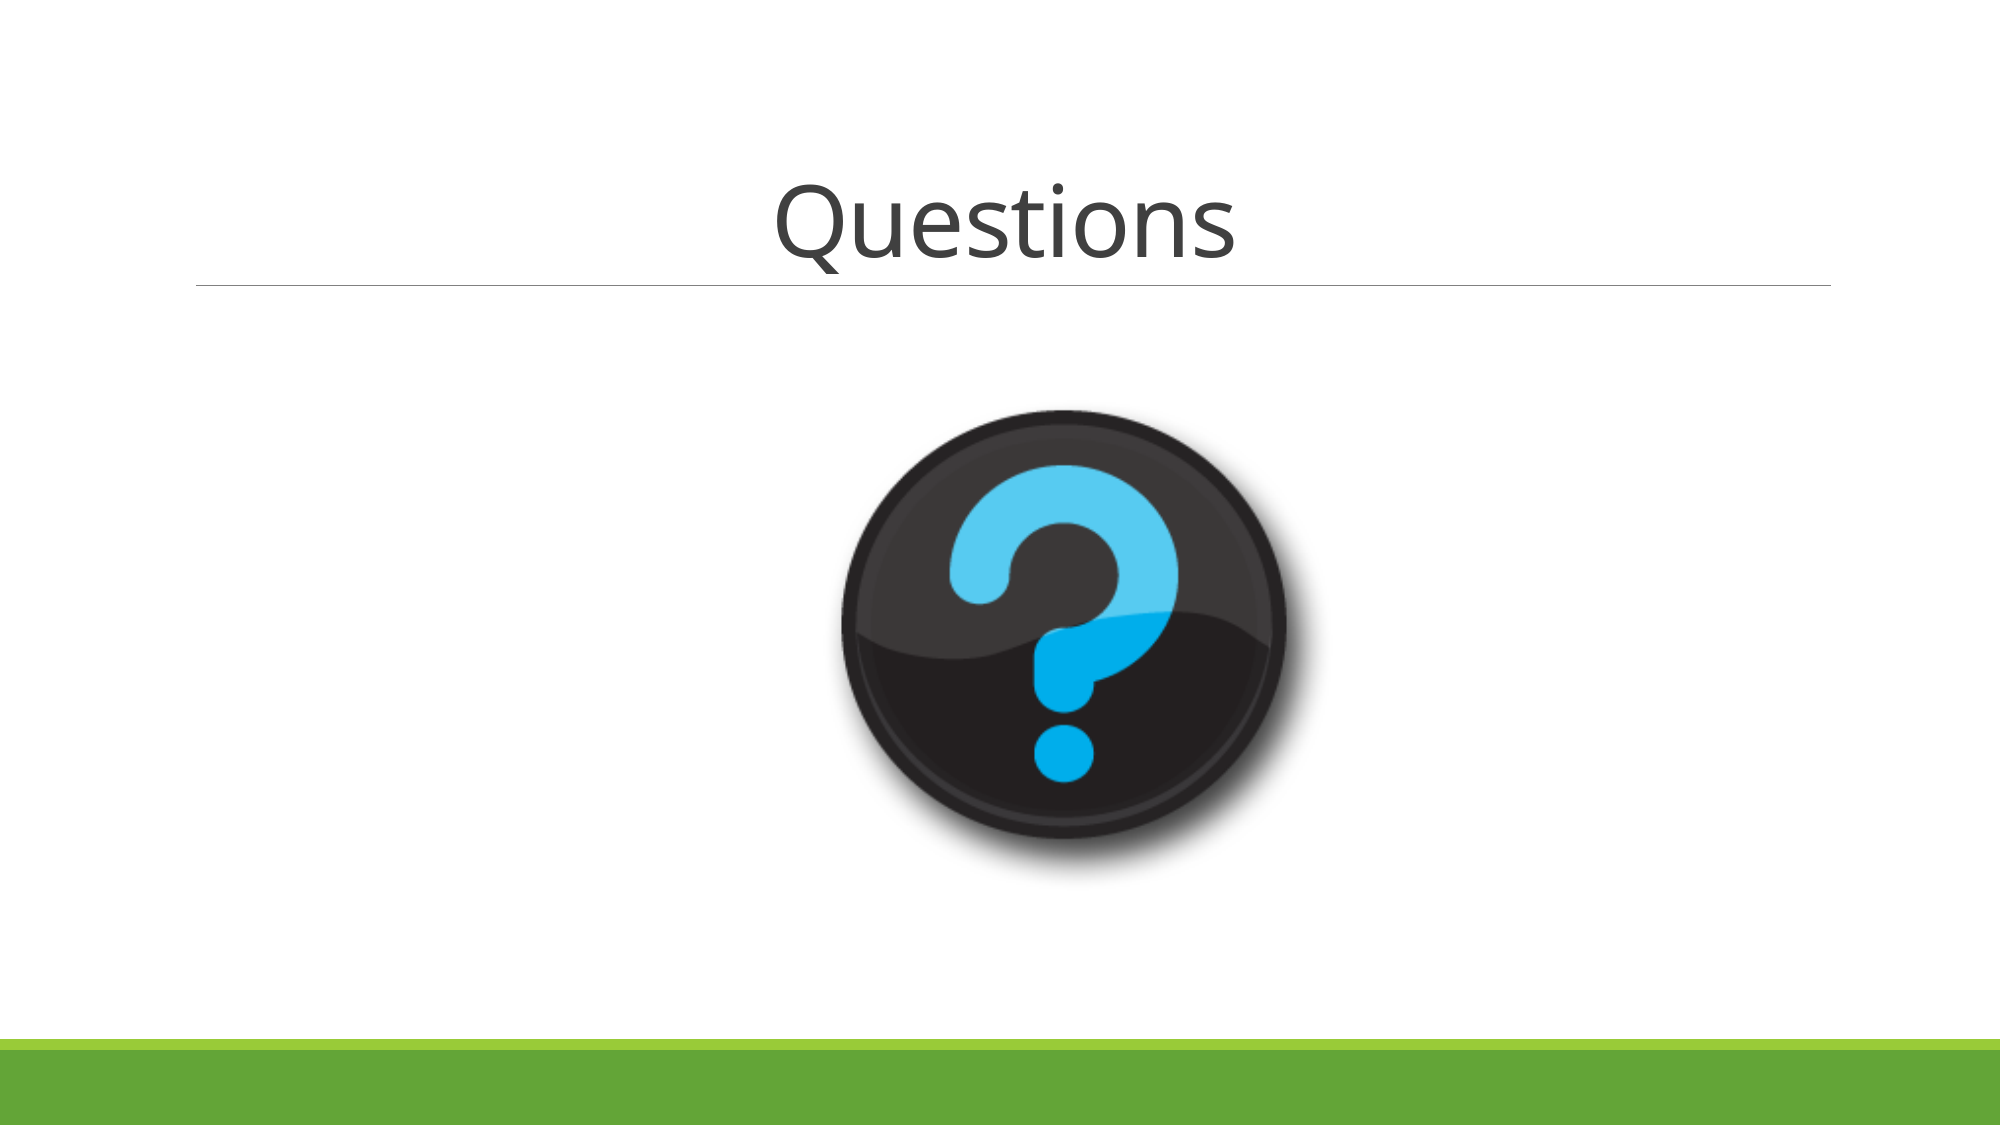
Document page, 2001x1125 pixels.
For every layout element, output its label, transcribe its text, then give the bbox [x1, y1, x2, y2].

title Questions [180, 47, 1830, 285]
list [778, 351, 1347, 899]
